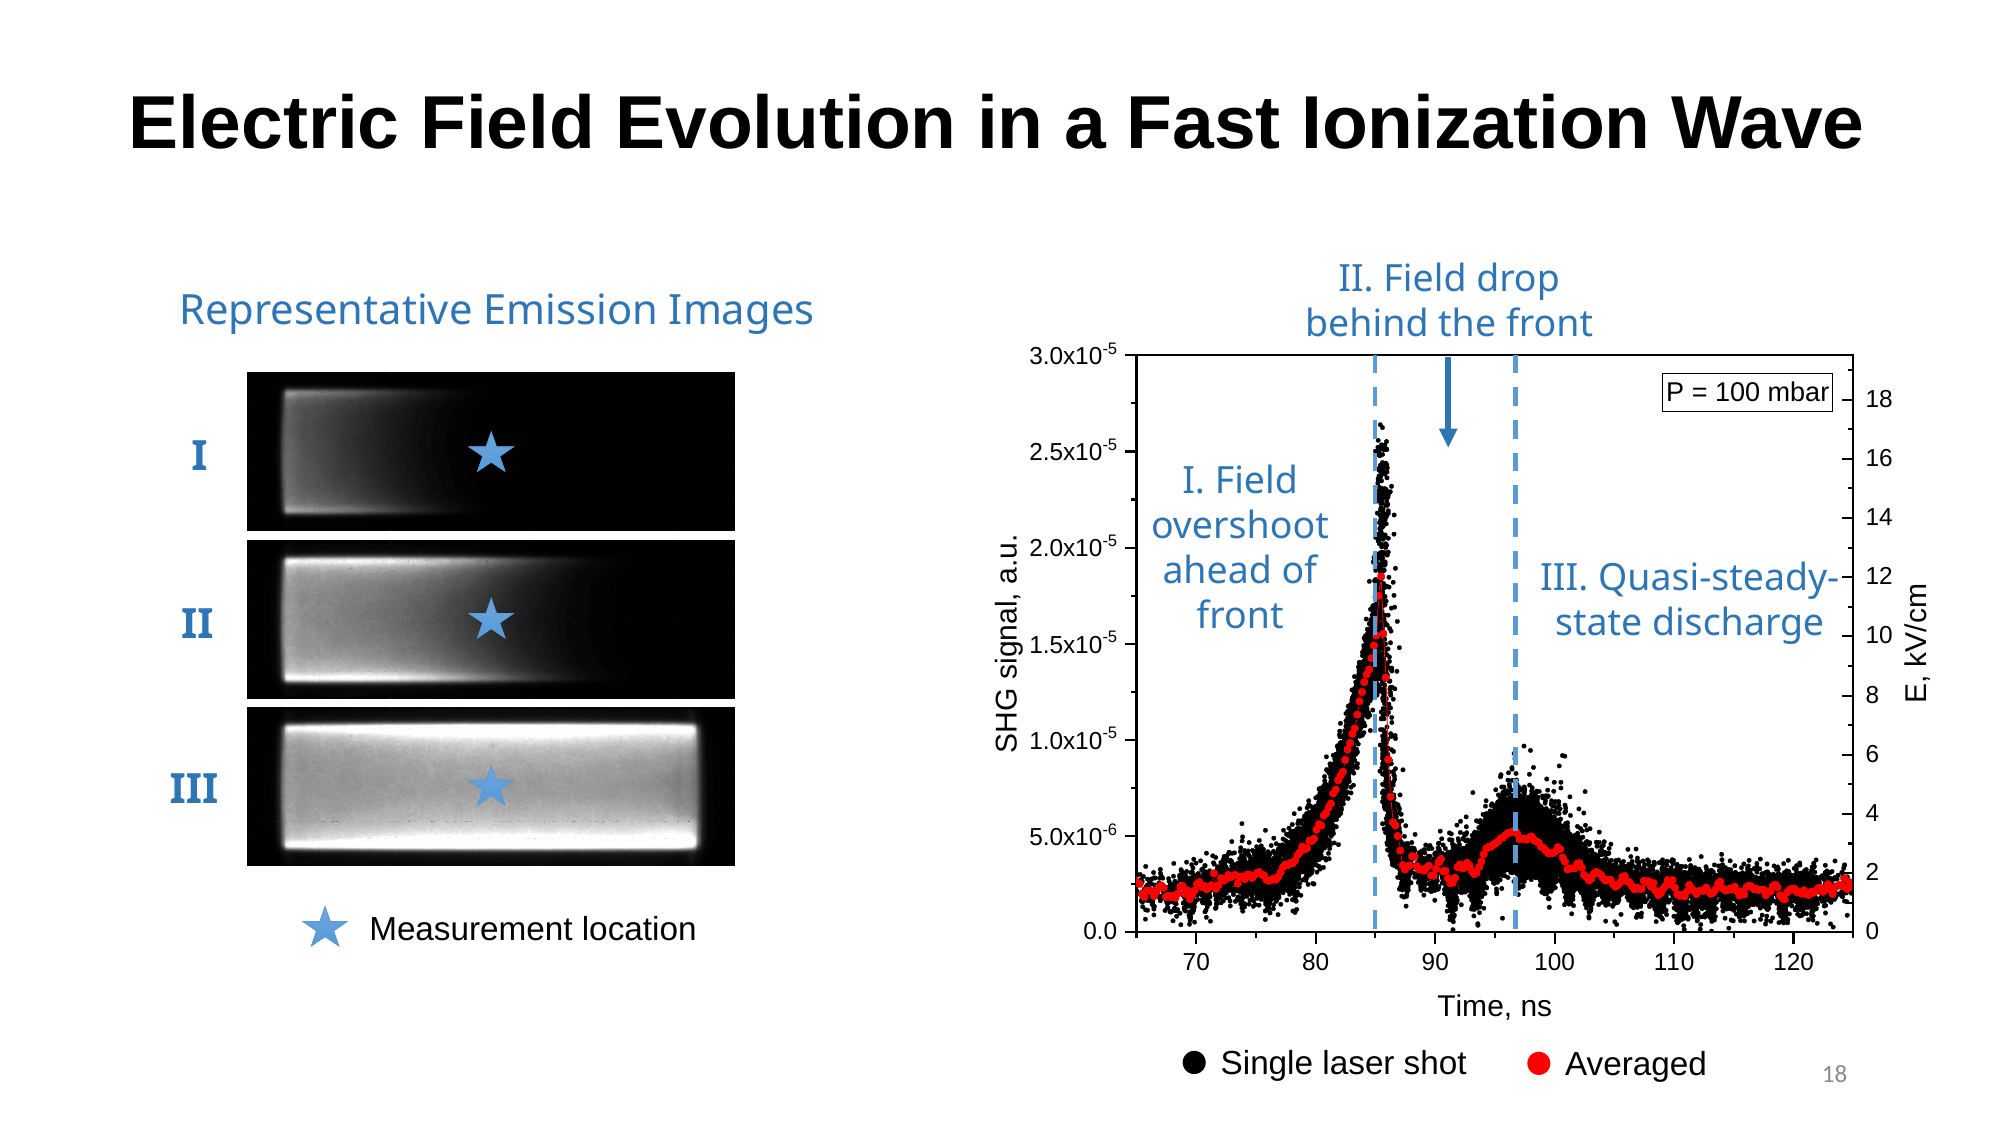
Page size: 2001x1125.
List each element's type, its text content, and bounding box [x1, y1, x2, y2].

picture [247, 707, 735, 866]
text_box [1133, 246, 1868, 651]
text_box Measurement location [354, 900, 713, 955]
text_box [1183, 1067, 1205, 1075]
text_box Single laser shot [1205, 1067, 1483, 1089]
slide_number 18 [1412, 1067, 1863, 1103]
text_box Averaged [1550, 1067, 1722, 1090]
text_box Representative Emission Images [164, 275, 831, 341]
picture [247, 540, 735, 699]
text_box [948, 262, 2000, 1067]
text_box [1527, 1067, 1550, 1075]
text_box III [154, 754, 234, 820]
picture [247, 372, 735, 531]
text_box I [176, 421, 223, 487]
text_box [301, 905, 349, 947]
title Electric Field Evolution in a Fast Ionization Wave [114, 16, 1894, 234]
text_box II [166, 589, 229, 654]
